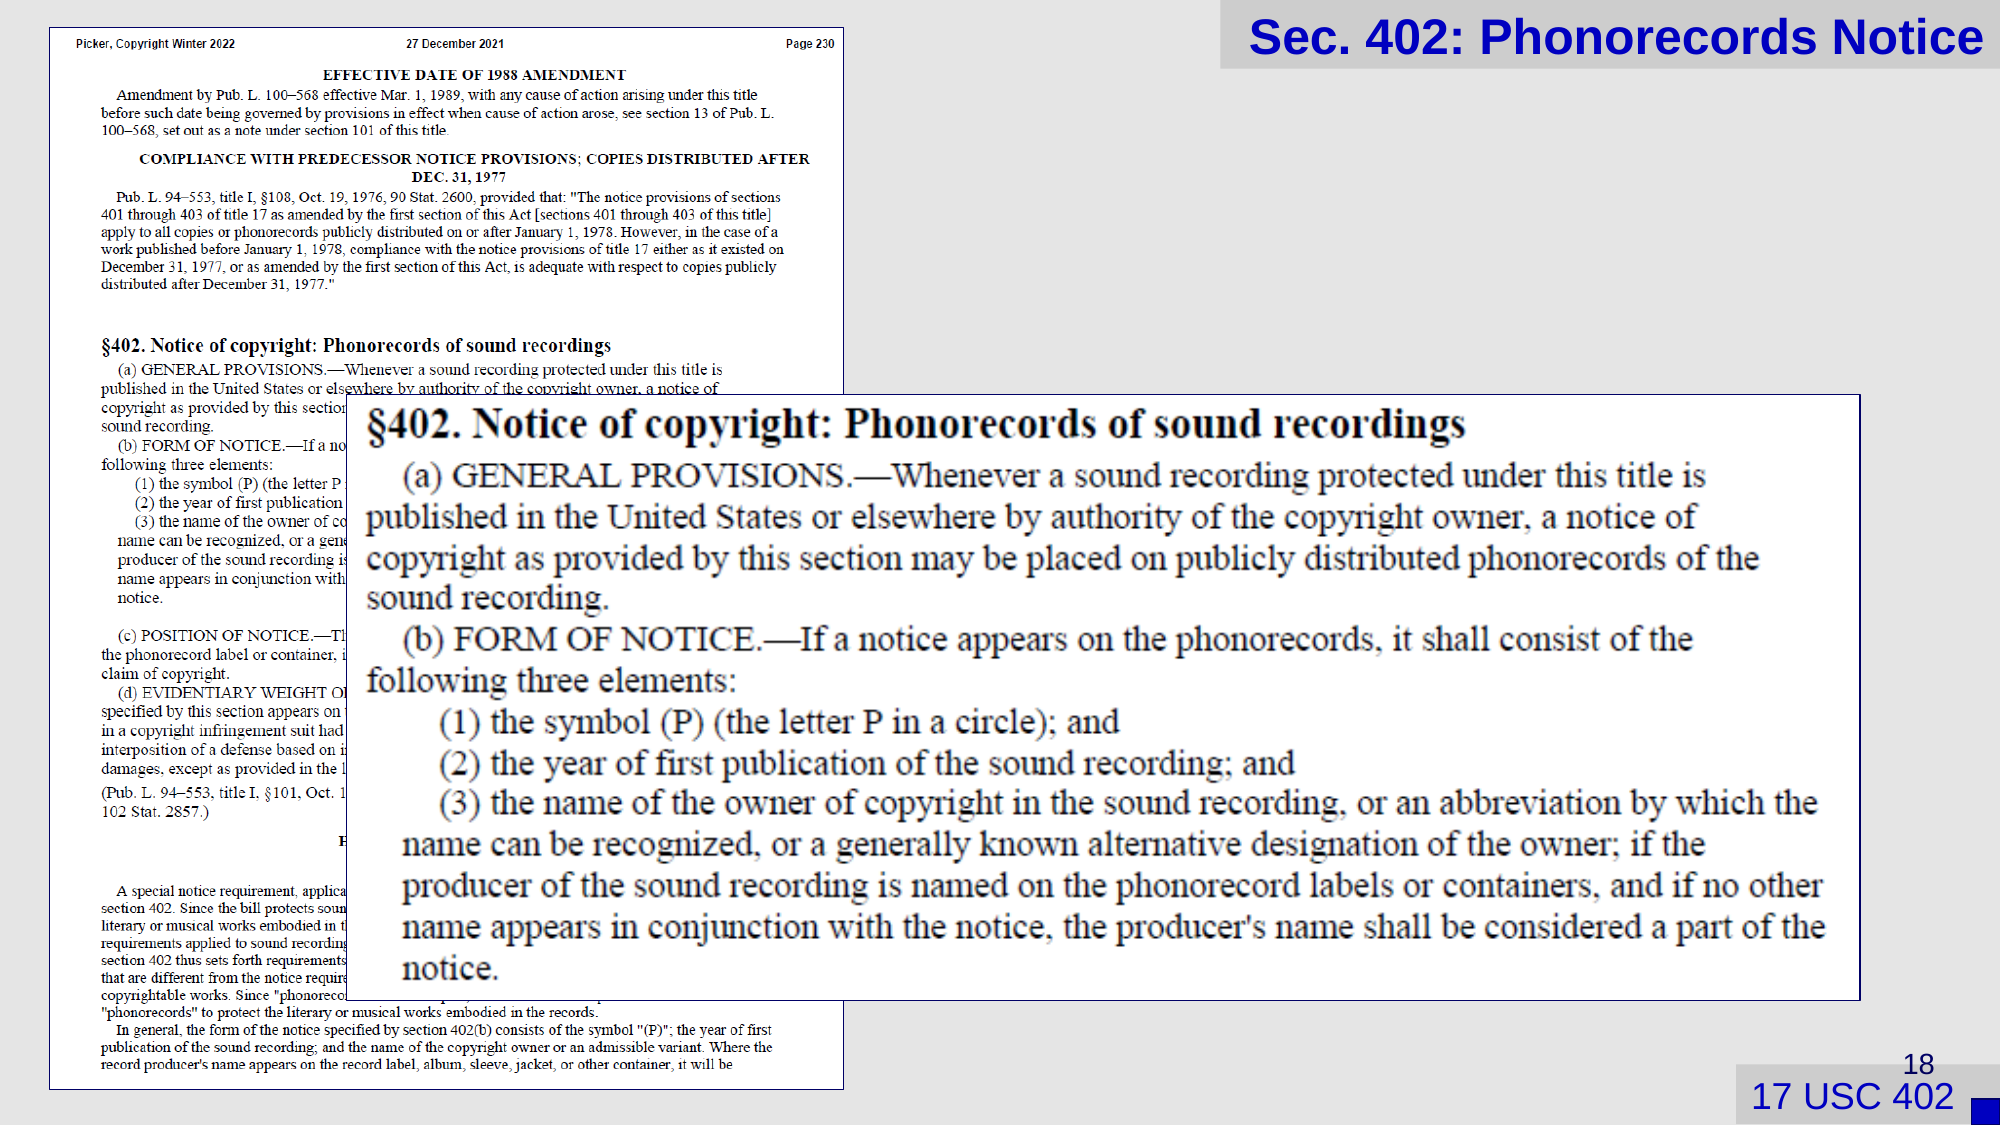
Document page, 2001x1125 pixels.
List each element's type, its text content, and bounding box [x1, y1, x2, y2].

text_box [1971, 1099, 2000, 1125]
slide_number 18 [1533, 1024, 1951, 1101]
title Sec. 402: Phonorecords Notice [1220, 0, 2000, 69]
picture [49, 27, 1860, 1089]
text_box 17 USC 402 [1736, 1064, 2000, 1125]
